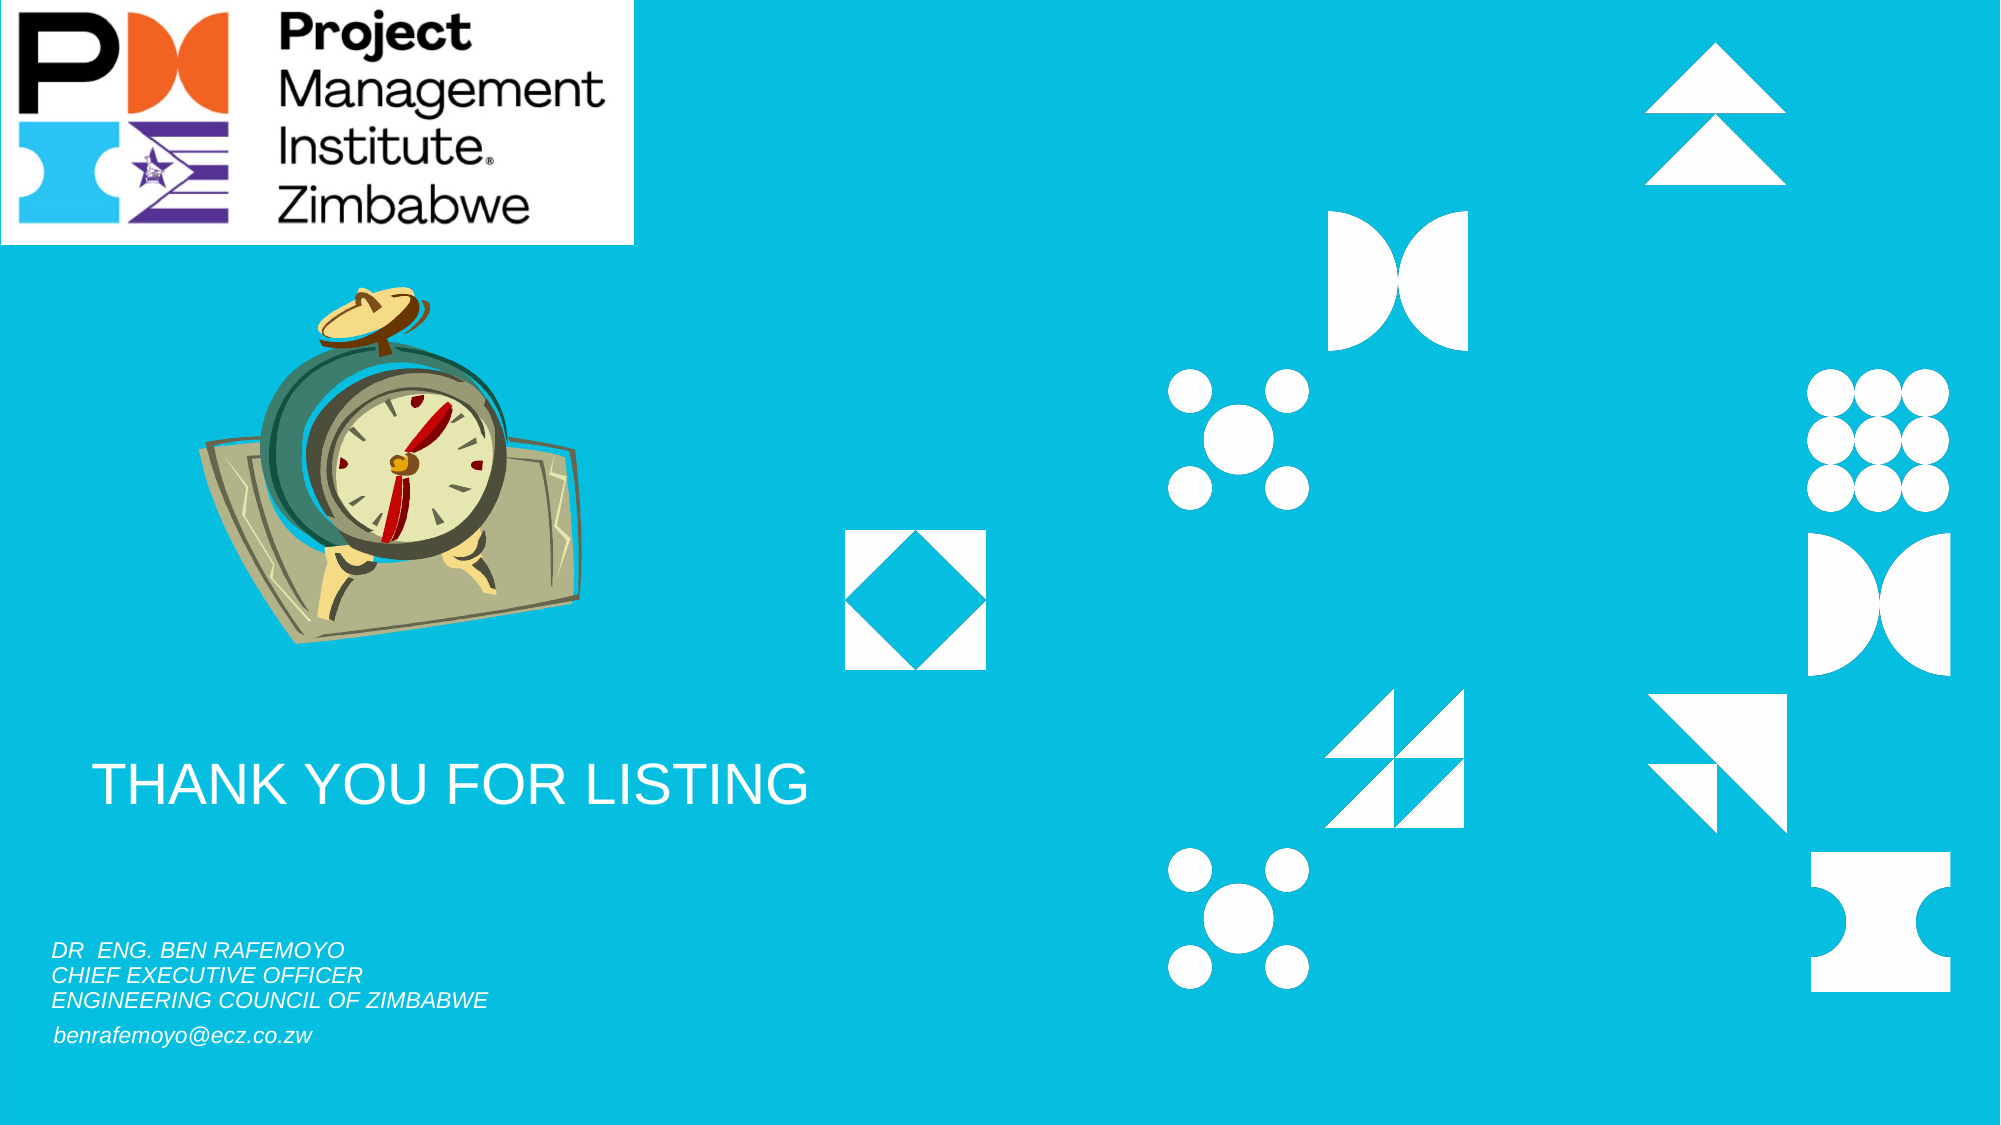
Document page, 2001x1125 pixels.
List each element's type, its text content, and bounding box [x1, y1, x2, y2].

picture [1807, 369, 1949, 512]
picture [1644, 42, 1787, 185]
picture [1, 0, 634, 245]
picture [1168, 848, 1309, 989]
picture [1808, 533, 1951, 676]
picture [1328, 211, 1468, 351]
picture [1811, 852, 1951, 992]
picture [198, 283, 588, 650]
picture [849, 530, 986, 670]
list Dr eng. Ben rafemoyo Chief executive officer Engineering council of zimbabwe benrafemoyo@ecz.co.zw [51, 939, 830, 1077]
title Thank you For listing [53, 295, 849, 834]
picture [1168, 369, 1309, 510]
picture [1647, 694, 1787, 834]
picture [1324, 688, 1464, 828]
